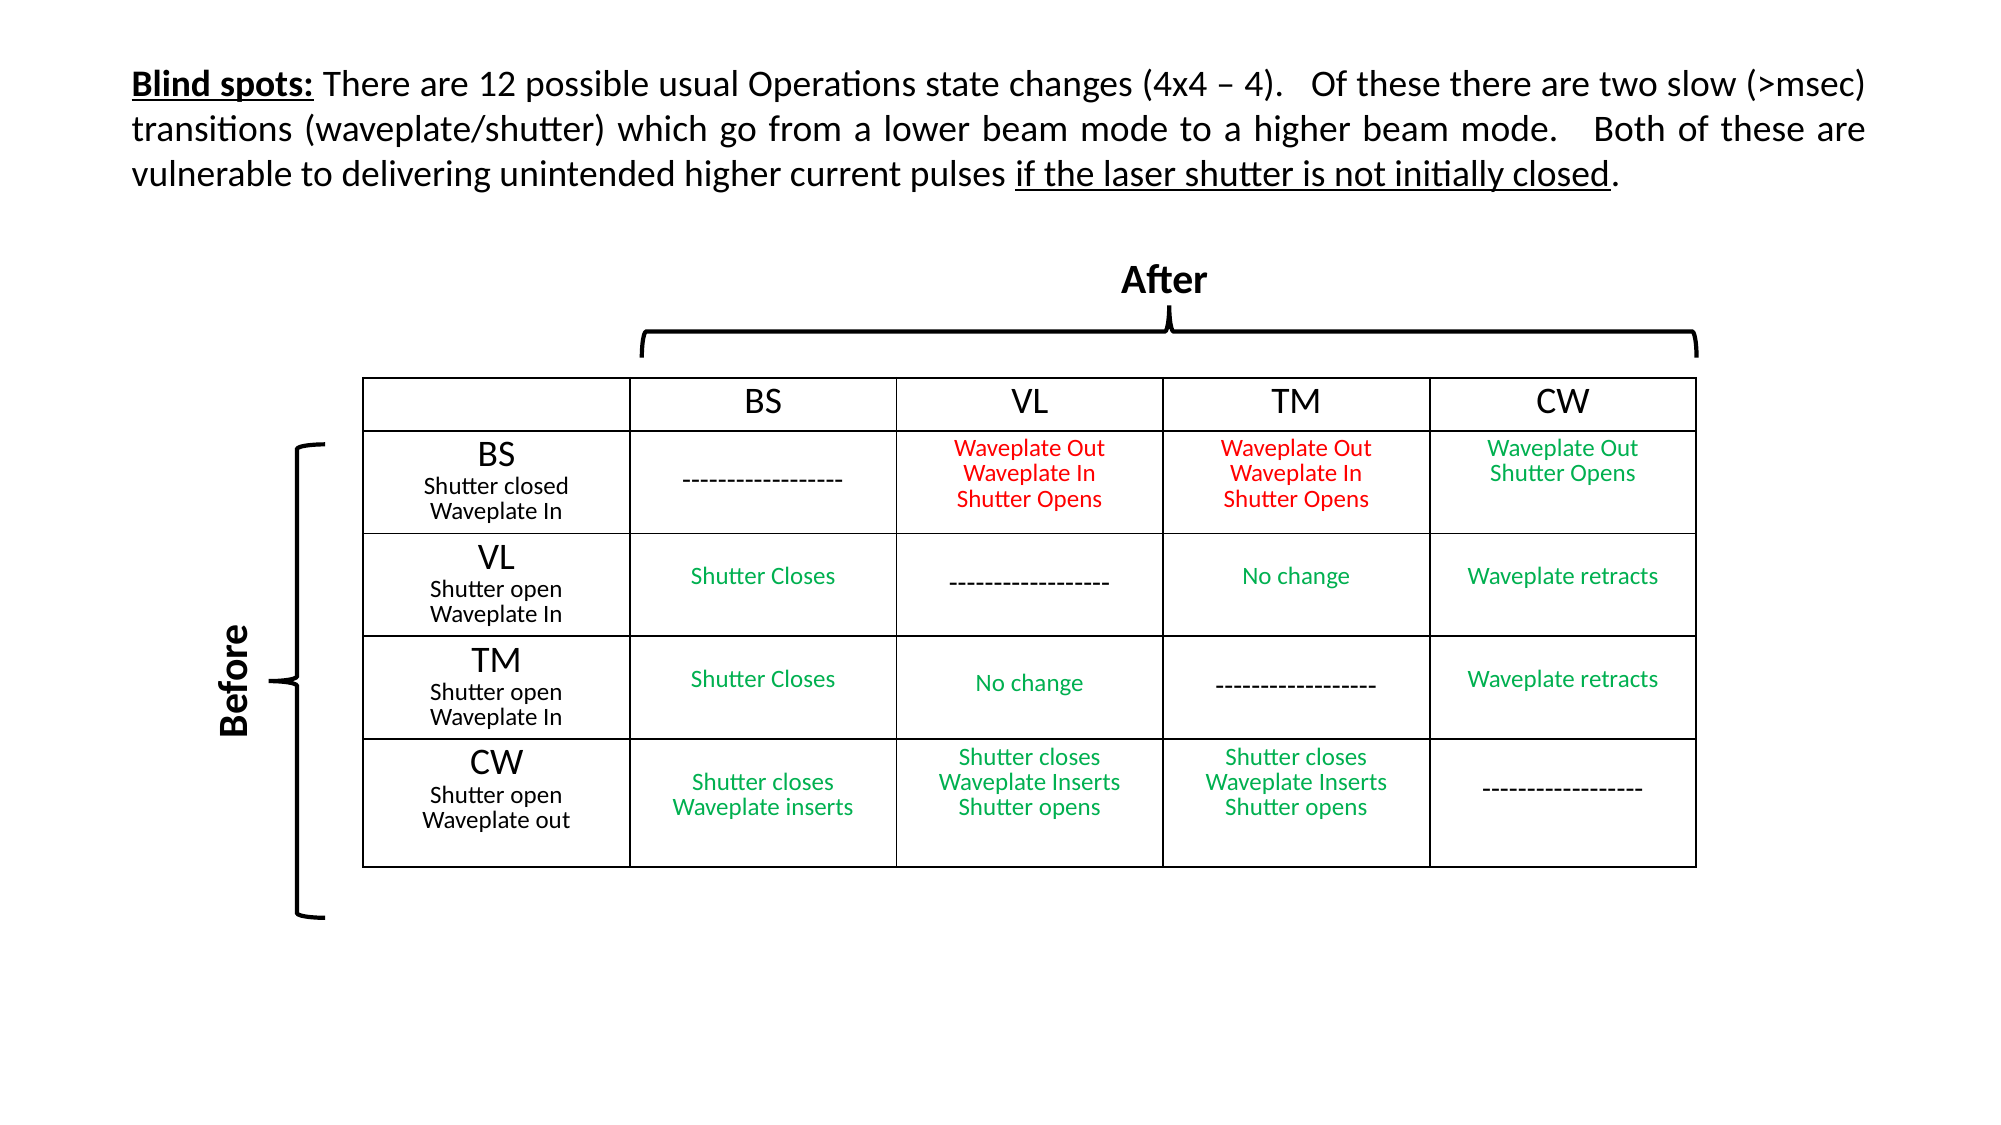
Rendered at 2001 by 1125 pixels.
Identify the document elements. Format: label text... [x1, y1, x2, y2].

table_cell ------------------ [1431, 740, 1695, 866]
table_cell Waveplate Out Shutter Opens [1431, 432, 1695, 533]
table_cell Waveplate Out Waveplate In Shutter Opens [897, 432, 1162, 533]
table_cell BS Shutter closed Waveplate In [364, 432, 629, 533]
table_cell Shutter Closes [631, 534, 896, 635]
table_cell Waveplate retracts [1431, 534, 1695, 635]
table_header TM [1164, 379, 1429, 430]
table_cell VL Shutter open Waveplate In [364, 534, 629, 635]
text_box [268, 443, 326, 919]
table_cell Shutter closes Waveplate Inserts Shutter opens [1164, 740, 1429, 866]
table_cell Shutter closes Waveplate Inserts Shutter opens [897, 740, 1162, 866]
table_cell ------------------ [631, 432, 896, 533]
text_box After [1044, 244, 1285, 309]
table_cell No change [1164, 534, 1429, 635]
table_cell ------------------ [1164, 637, 1429, 738]
table_header [364, 379, 629, 430]
table_header BS [631, 379, 896, 430]
table_cell Shutter Closes [631, 637, 896, 738]
table_cell TM Shutter open Waveplate In [364, 637, 629, 738]
text_box [641, 305, 1698, 358]
table_cell Waveplate Out Waveplate In Shutter Opens [1164, 432, 1429, 533]
table_header CW [1431, 379, 1695, 430]
text_box Blind spots: There are 12 possible usual Operations state changes (4x4 – 4). Of these there are two slow (>msec) transitions (waveplate/shutter) which go from a lower beam mode to a higher beam mode. Both of these are vulnerable to delivering unintended higher current pulses if the laser shutter is not initially closed. [116, 51, 1883, 201]
table_cell Shutter closes Waveplate inserts [631, 740, 896, 866]
table_cell No change [897, 637, 1162, 738]
table_cell ------------------ [897, 534, 1162, 635]
text_box Before [198, 560, 263, 802]
table_cell CW Shutter open Waveplate out [364, 740, 629, 866]
table_header VL [897, 379, 1162, 430]
table_cell Waveplate retracts [1431, 637, 1695, 738]
